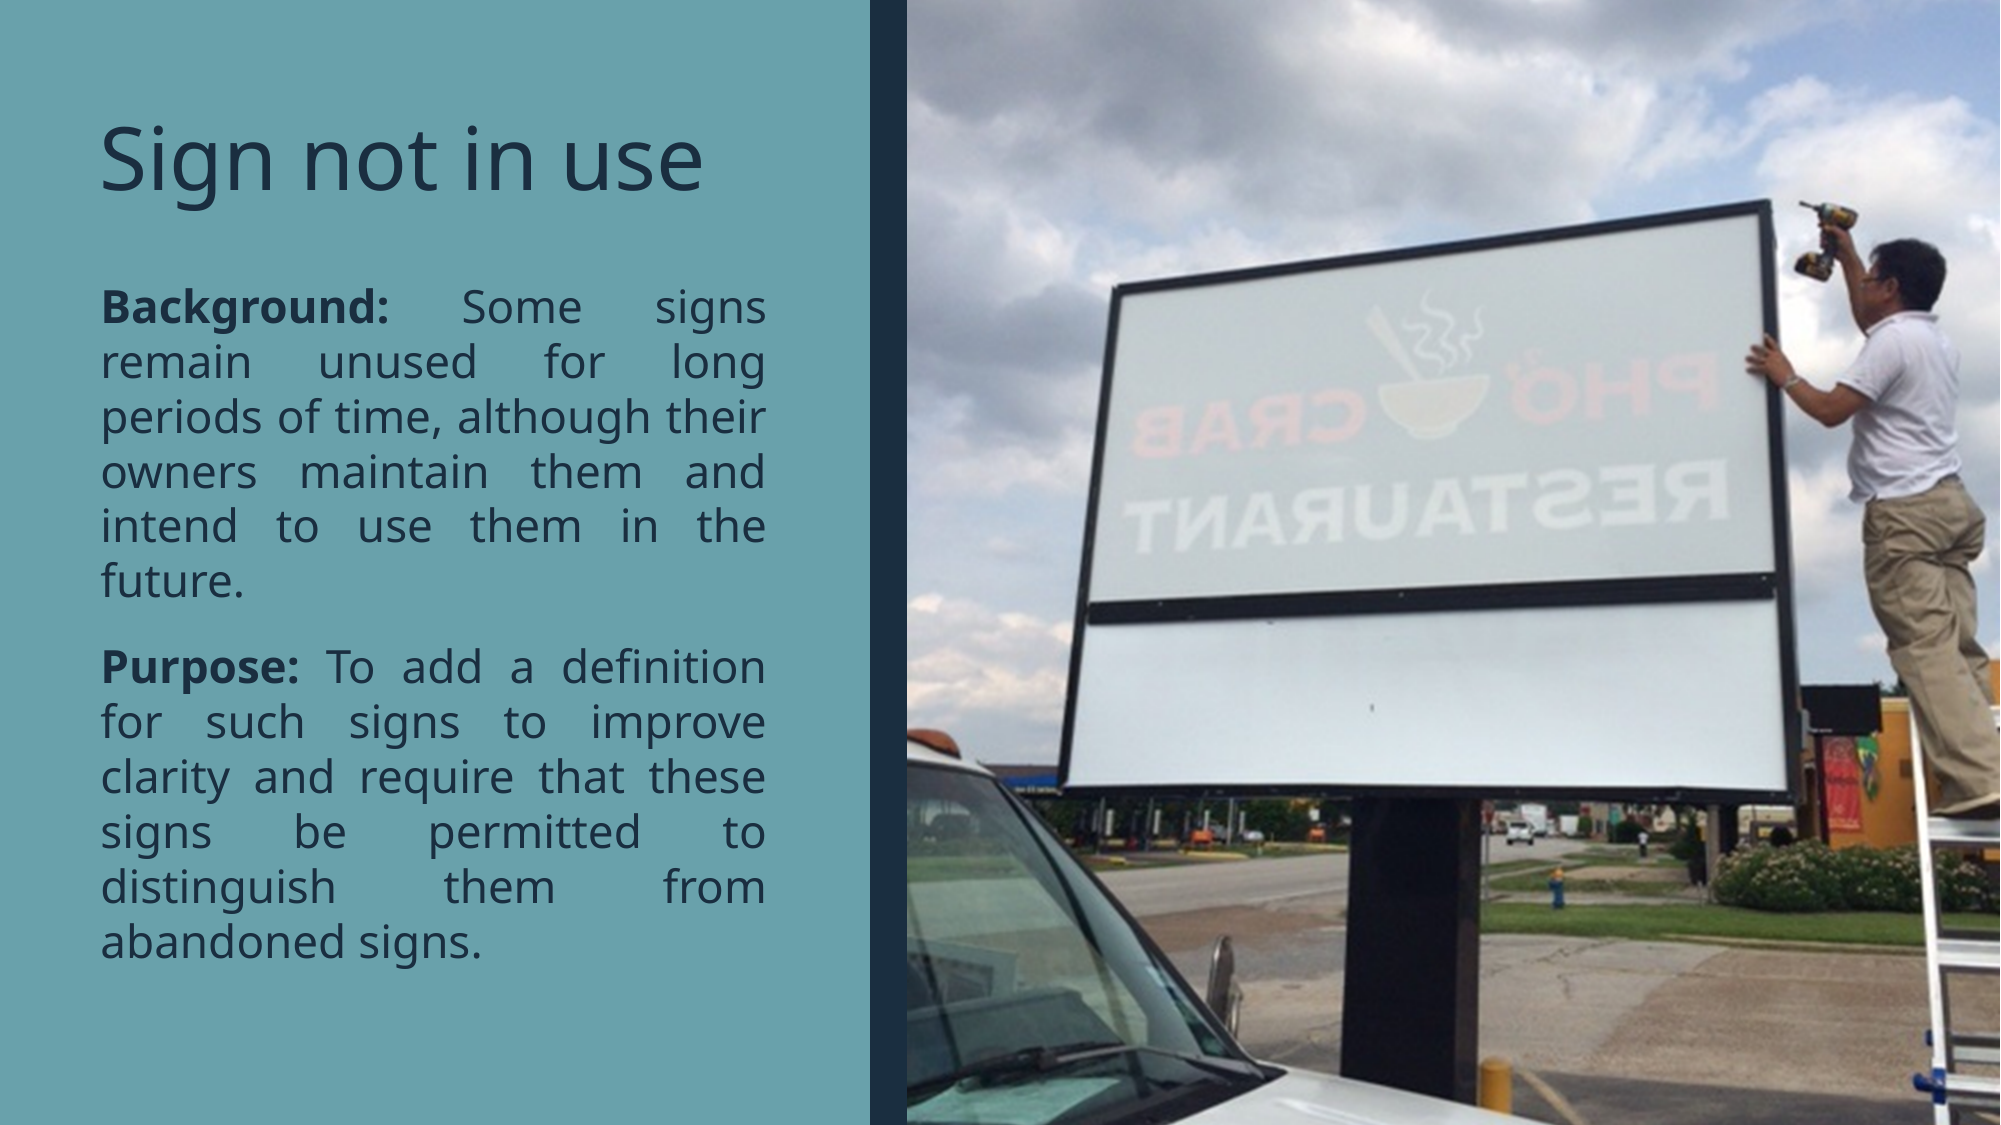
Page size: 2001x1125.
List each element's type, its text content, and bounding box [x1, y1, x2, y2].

picture [907, 0, 2000, 1125]
list Background: Some signs remain unused for long periods of time, although their owners maintain them and intend to use them in the future. Purpose: To add a definition for such signs to improve clarity and require that these signs be permitted to distinguish them from abandoned signs. [85, 270, 783, 1037]
title Sign not in use [84, 112, 766, 359]
